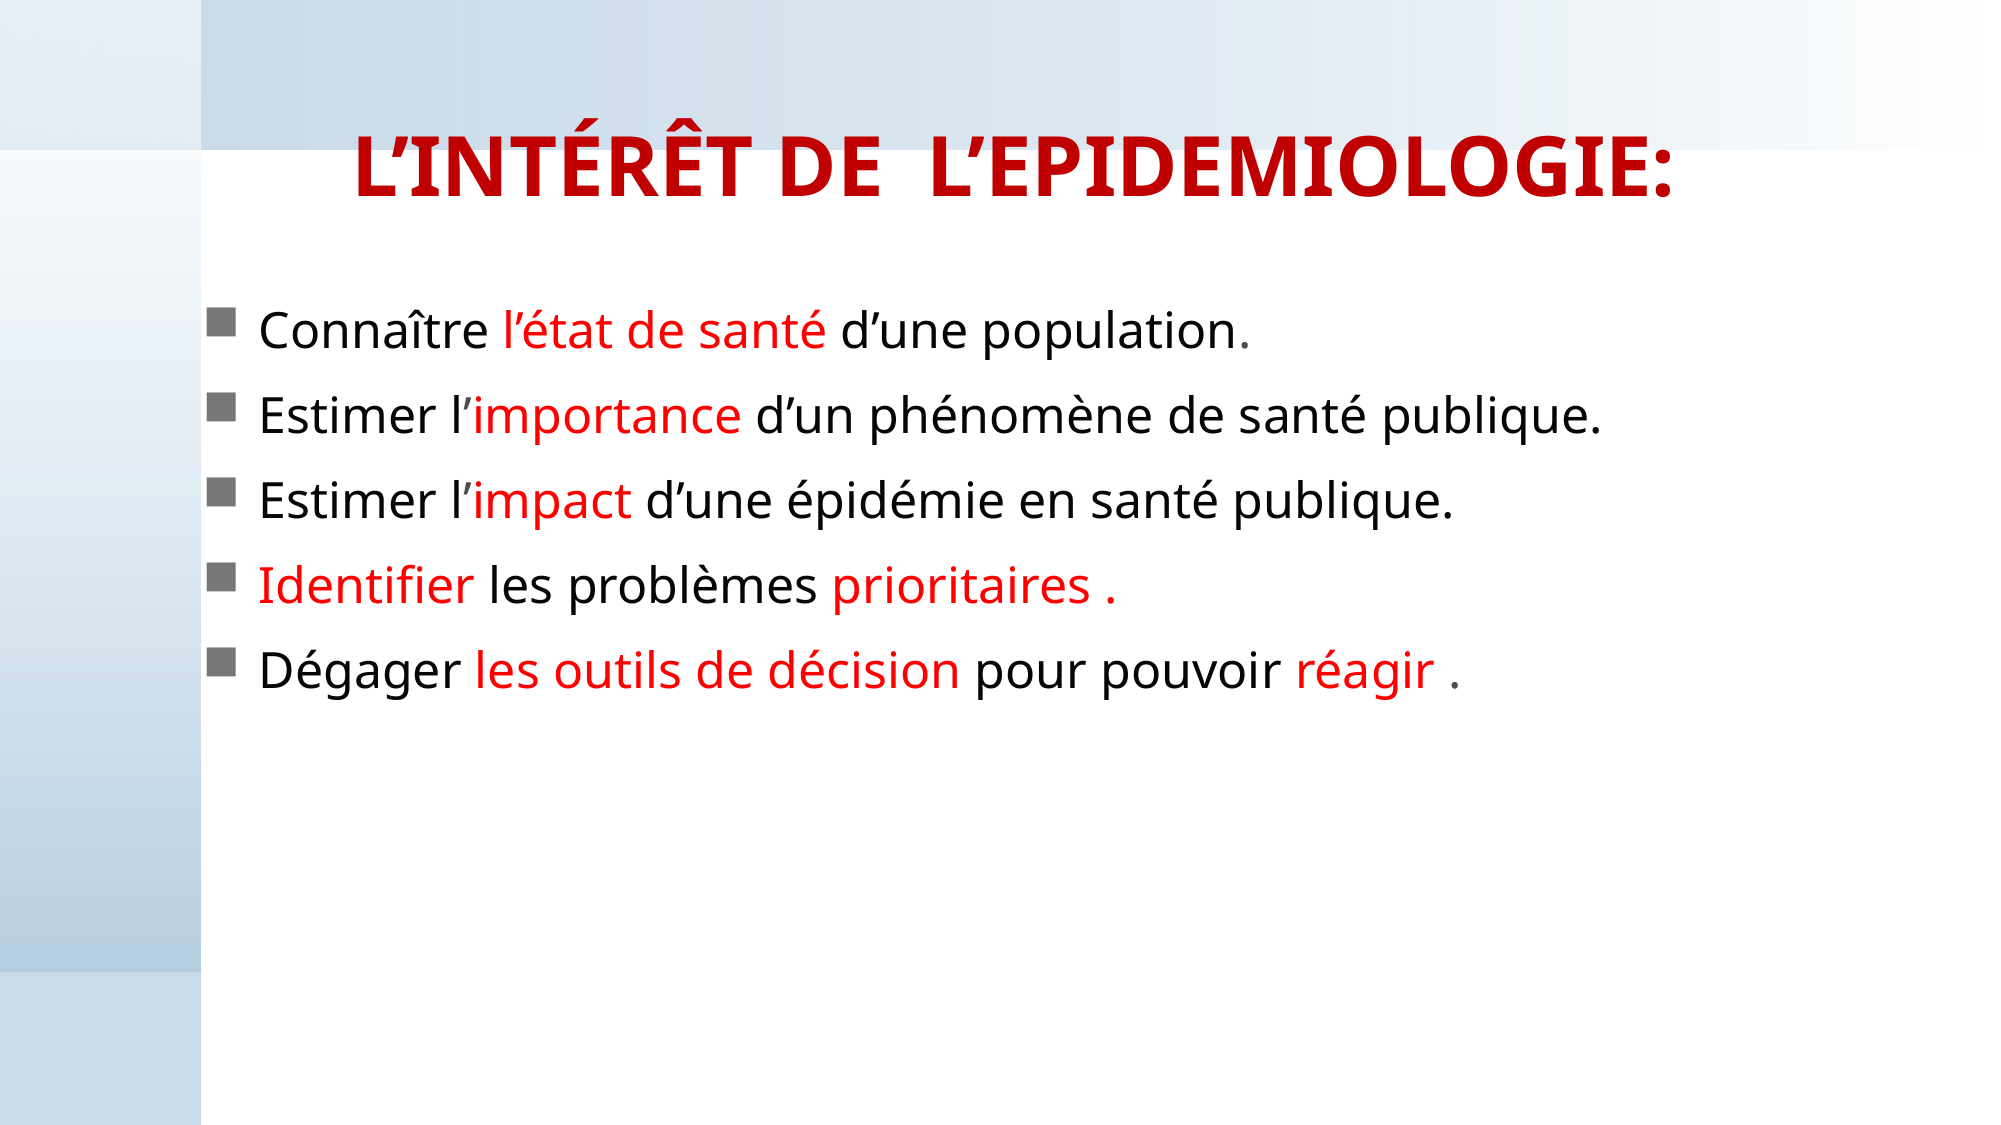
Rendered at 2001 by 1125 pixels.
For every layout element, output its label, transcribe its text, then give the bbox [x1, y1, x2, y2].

title L’INTÉRÊT DE L’EPIDEMIOLOGIE: [212, 70, 1860, 255]
text_box [0, 972, 201, 1125]
list Connaître l’état de santé d’une population. Estimer l’importance d’un phénomène de santé publique. Estimer l’impact d’une épidémie en santé publique. Identifier les problèmes prioritaires . Dégager les outils de décision pour pouvoir réagir . [187, 290, 1930, 1005]
